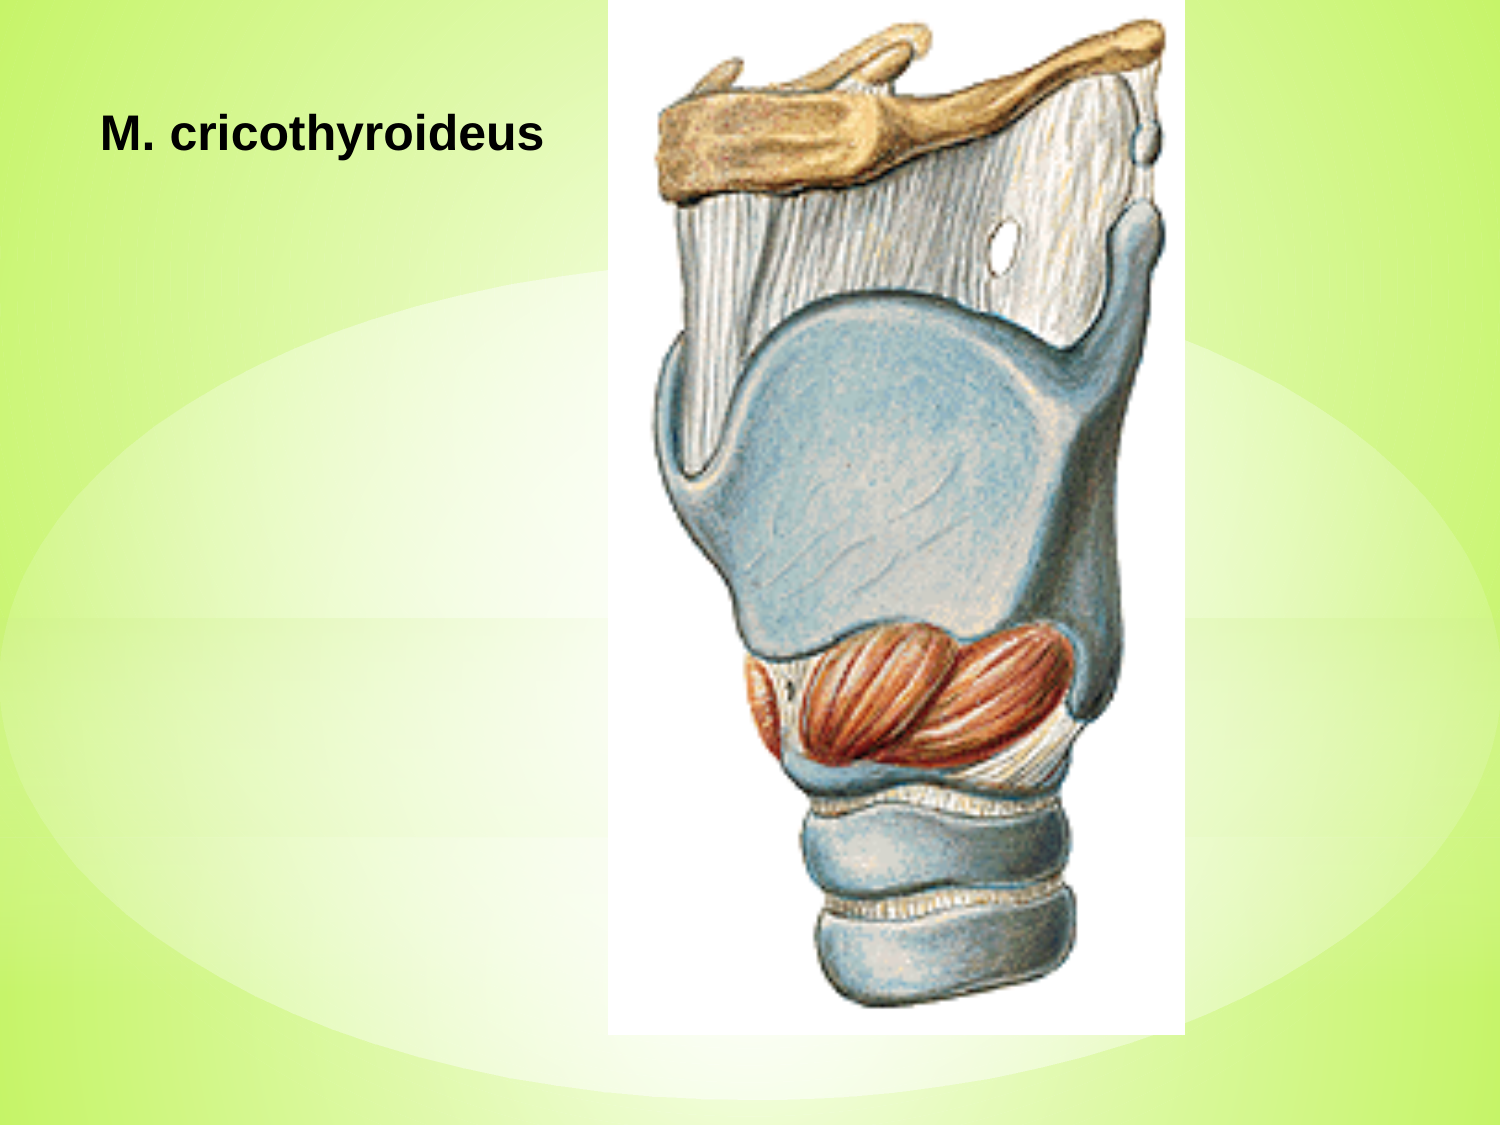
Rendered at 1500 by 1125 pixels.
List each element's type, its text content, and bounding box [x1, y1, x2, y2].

text_box M. cricothyroideus [85, 92, 560, 168]
picture [608, 0, 1186, 1036]
